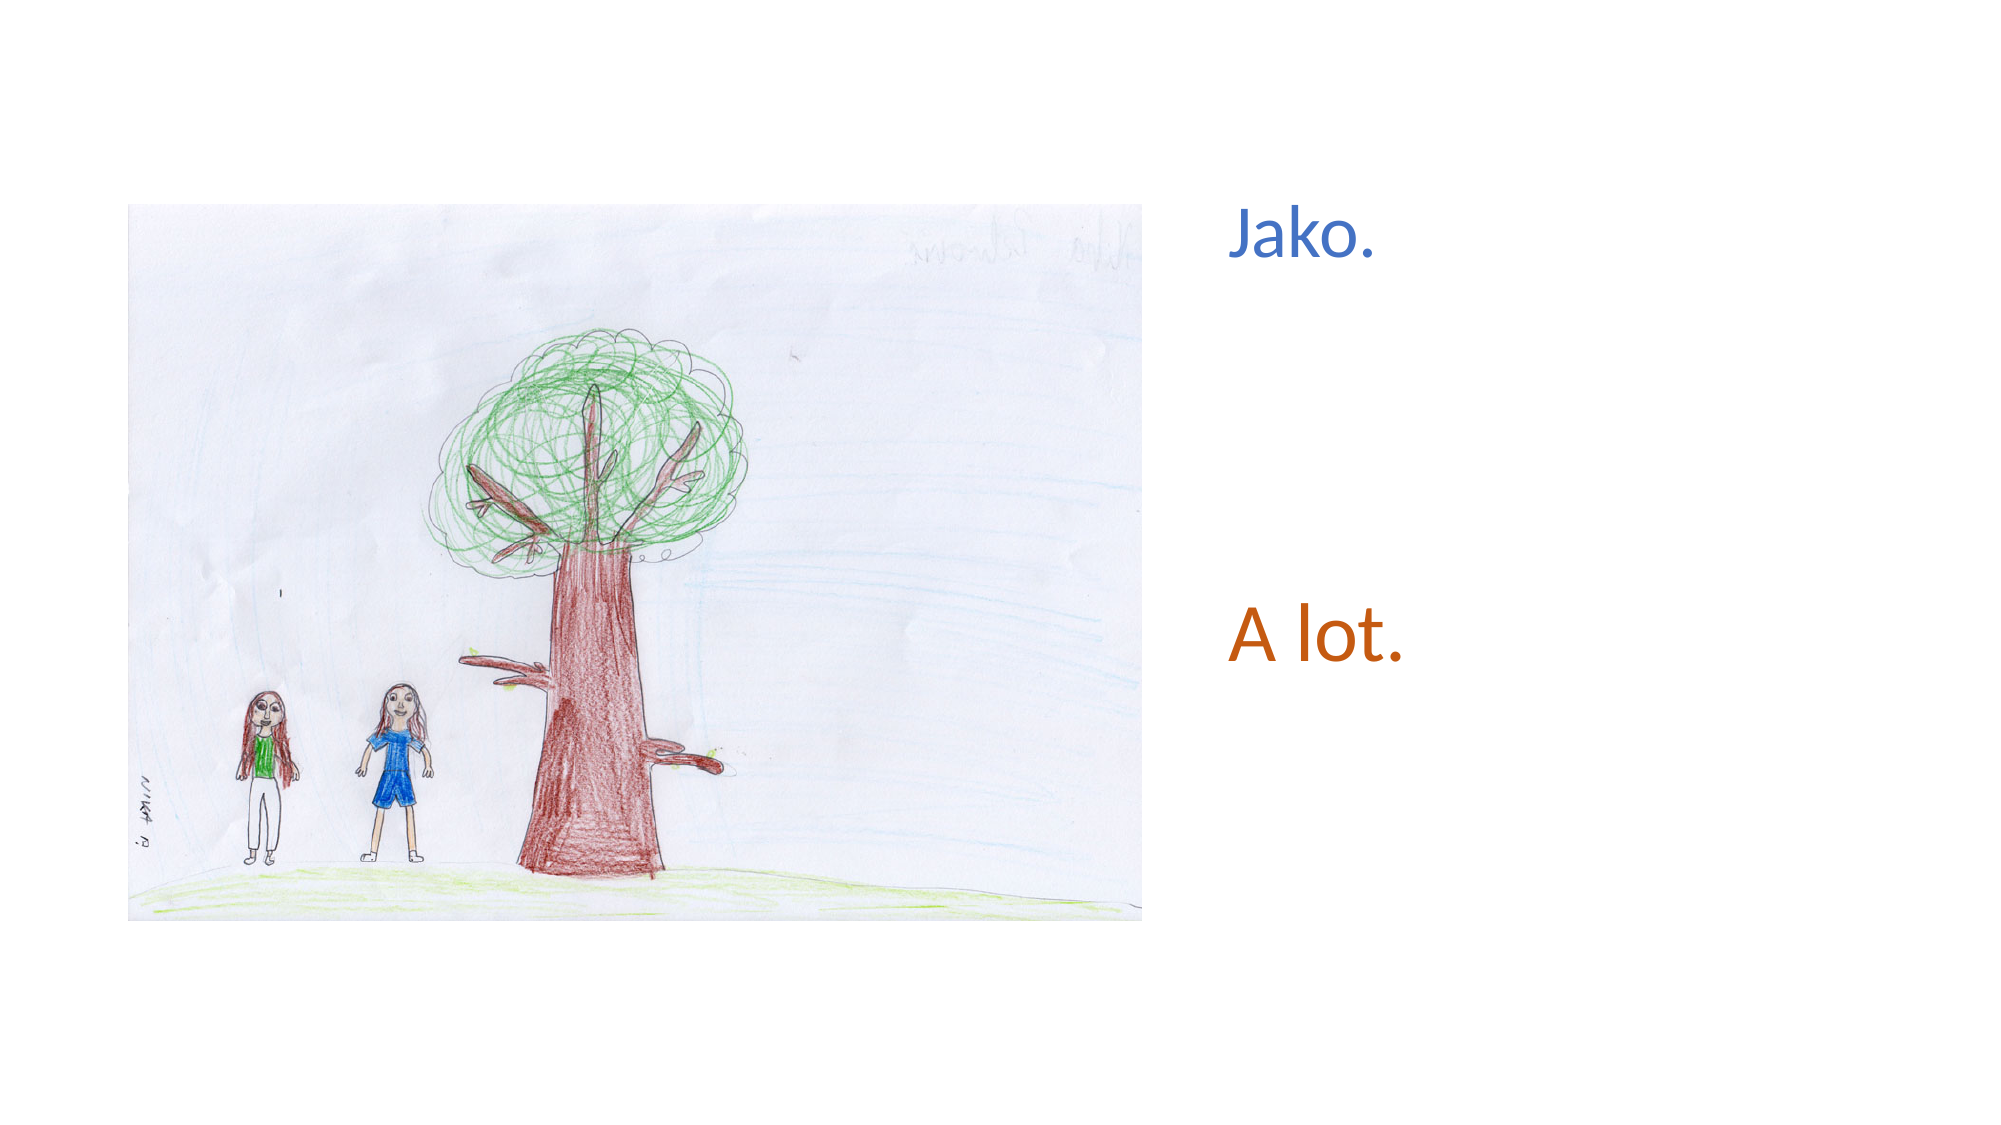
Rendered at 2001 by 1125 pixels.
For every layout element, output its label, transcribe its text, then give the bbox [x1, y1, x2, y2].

text_box A lot. [1213, 582, 1872, 1076]
list Jako. [1213, 128, 1850, 547]
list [128, 204, 1142, 921]
